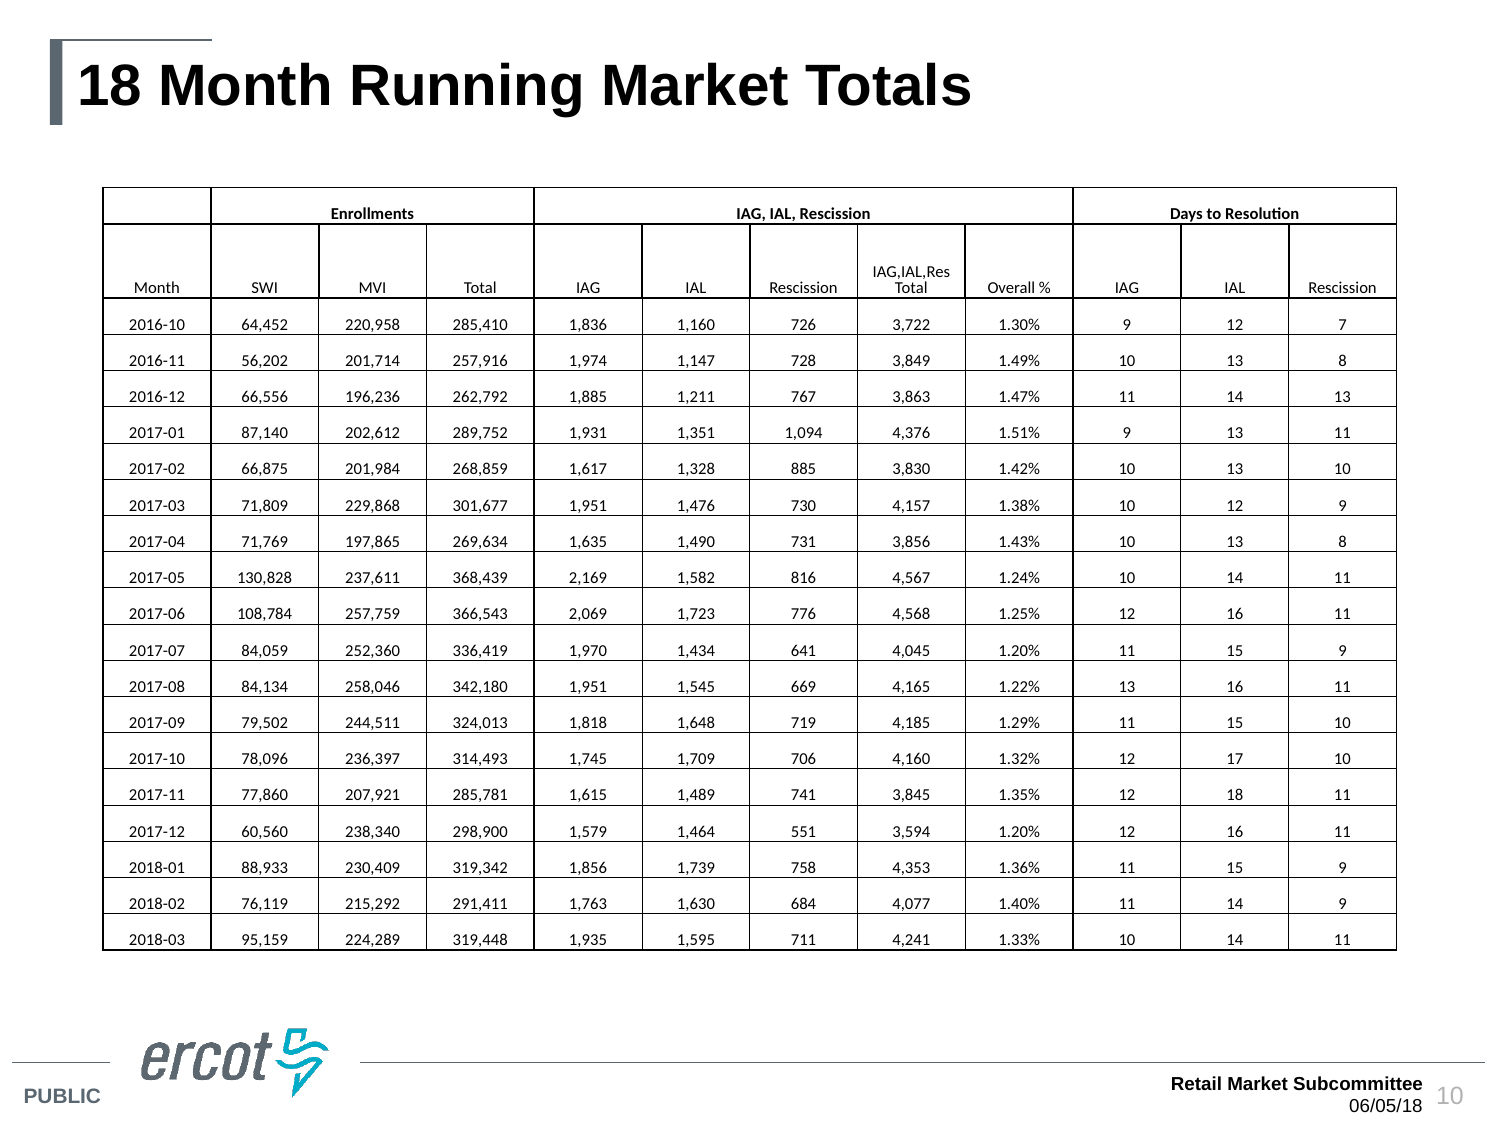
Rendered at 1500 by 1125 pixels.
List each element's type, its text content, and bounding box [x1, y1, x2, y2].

table_cell 16 [1181, 588, 1288, 624]
table_cell 1,579 [535, 806, 642, 841]
table_cell 15 [1181, 842, 1288, 877]
table_cell 88,933 [212, 842, 318, 877]
table_cell 1,745 [535, 733, 642, 768]
table_cell 64,452 [212, 299, 318, 334]
table_cell 758 [750, 842, 857, 877]
table_cell 1,818 [535, 697, 642, 732]
table_cell 244,511 [319, 697, 426, 732]
table_cell 108,784 [212, 588, 318, 624]
table_cell 224,289 [319, 914, 426, 949]
table_cell IAG [1074, 225, 1180, 297]
table_cell 11 [1074, 878, 1180, 913]
table_cell 15 [1181, 697, 1288, 732]
table_cell 1,464 [643, 806, 749, 841]
table_cell 1.29% [966, 697, 1072, 732]
table_cell 1,434 [643, 625, 749, 660]
table_cell 7 [1289, 299, 1396, 334]
table_cell 1,635 [535, 516, 642, 551]
table_cell 684 [750, 878, 857, 913]
table_cell 2017-11 [104, 769, 210, 805]
table_cell 4,157 [858, 480, 965, 515]
table_cell 18 [1181, 769, 1288, 805]
table_cell 1,545 [643, 661, 749, 696]
table_cell 10 [1289, 733, 1396, 768]
table_cell 1,951 [535, 480, 642, 515]
table_cell 2018-02 [104, 878, 210, 913]
table_cell 268,859 [427, 444, 533, 479]
table_cell 12 [1181, 480, 1288, 515]
table_cell 11 [1074, 371, 1180, 406]
table_cell 9 [1289, 842, 1396, 877]
table_cell 12 [1074, 733, 1180, 768]
table_cell 1.35% [966, 769, 1072, 805]
table_cell 885 [750, 444, 857, 479]
table_cell 1.20% [966, 806, 1072, 841]
table_cell 2,069 [535, 588, 642, 624]
table_cell 13 [1181, 444, 1288, 479]
table_cell 4,567 [858, 552, 965, 587]
table_cell 4,353 [858, 842, 965, 877]
table_cell 641 [750, 625, 857, 660]
table_cell 84,134 [212, 661, 318, 696]
table_cell 84,059 [212, 625, 318, 660]
table_cell 1.51% [966, 407, 1072, 443]
table_cell 1,885 [535, 371, 642, 406]
table_cell 1,160 [643, 299, 749, 334]
table_cell 4,077 [858, 878, 965, 913]
table_header IAG, IAL, Rescission [535, 188, 1072, 223]
table_cell 10 [1074, 444, 1180, 479]
table_cell 319,448 [427, 914, 533, 949]
table_cell 1.32% [966, 733, 1072, 768]
table_cell Rescission [751, 225, 857, 297]
table_cell Total [427, 225, 533, 297]
table_cell 13 [1181, 516, 1288, 551]
table_cell 14 [1181, 914, 1288, 949]
table_cell 71,769 [212, 516, 318, 551]
table_cell 767 [750, 371, 857, 406]
table_cell 13 [1181, 335, 1288, 370]
table_cell IAG [535, 225, 641, 297]
table_cell 1,856 [535, 842, 642, 877]
table_cell 728 [750, 335, 857, 370]
table_cell 1,836 [535, 299, 642, 334]
table_cell IAL [1182, 225, 1288, 297]
table_cell 1,951 [535, 661, 642, 696]
table_cell 17 [1181, 733, 1288, 768]
table_cell 16 [1181, 806, 1288, 841]
table_cell 60,560 [212, 806, 318, 841]
table_cell 1.24% [966, 552, 1072, 587]
table_cell 2017-12 [104, 806, 210, 841]
table_cell 726 [750, 299, 857, 334]
table_cell 269,634 [427, 516, 533, 551]
table_cell 1.40% [966, 878, 1072, 913]
table_cell 324,013 [427, 697, 533, 732]
table_cell 257,916 [427, 335, 533, 370]
picture [137, 1024, 332, 1100]
table_cell 2,169 [535, 552, 642, 587]
table_cell 285,781 [427, 769, 533, 805]
table_cell 1.22% [966, 661, 1072, 696]
table_cell 87,140 [212, 407, 318, 443]
table_cell 730 [750, 480, 857, 515]
table_cell Rescission [1290, 225, 1396, 297]
table_cell 1,489 [643, 769, 749, 805]
table_cell 669 [750, 661, 857, 696]
table_cell 731 [750, 516, 857, 551]
table_cell 301,677 [427, 480, 533, 515]
table_cell 76,119 [212, 878, 318, 913]
table_cell 1,211 [643, 371, 749, 406]
table_cell 13 [1289, 371, 1396, 406]
text_box Retail Market Subcommittee 06/05/18 [1124, 1064, 1438, 1125]
table_cell 1,709 [643, 733, 749, 768]
table_cell 201,984 [319, 444, 426, 479]
table_cell 1,974 [535, 335, 642, 370]
table_cell 1.38% [966, 480, 1072, 515]
table_cell 366,543 [427, 588, 533, 624]
table_cell 12 [1074, 769, 1180, 805]
table_header Days to Resolution [1074, 188, 1396, 223]
table_cell 4,185 [858, 697, 965, 732]
table_cell 1,490 [643, 516, 749, 551]
title 18 Month Running Market Totals [62, 39, 1450, 228]
table_cell 2017-08 [104, 661, 210, 696]
table_cell 12 [1074, 806, 1180, 841]
table_cell 262,792 [427, 371, 533, 406]
table_cell 4,376 [858, 407, 965, 443]
table_cell 289,752 [427, 407, 533, 443]
table_cell 9 [1289, 480, 1396, 515]
table_cell 342,180 [427, 661, 533, 696]
table_cell IAL [643, 225, 749, 297]
table_cell 1,648 [643, 697, 749, 732]
table_cell 3,845 [858, 769, 965, 805]
table_cell 551 [750, 806, 857, 841]
table_cell 1,970 [535, 625, 642, 660]
table_cell 11 [1074, 697, 1180, 732]
table_cell 237,611 [319, 552, 426, 587]
table_cell 711 [750, 914, 857, 949]
table_cell 196,236 [319, 371, 426, 406]
table_cell 15 [1181, 625, 1288, 660]
table_cell 2016-12 [104, 371, 210, 406]
table_cell 11 [1289, 552, 1396, 587]
table_cell 1,595 [643, 914, 749, 949]
table_cell 258,046 [319, 661, 426, 696]
table_cell Month [104, 225, 210, 297]
table_header Enrollments [212, 188, 533, 223]
table_cell 13 [1181, 407, 1288, 443]
table_cell 1,630 [643, 878, 749, 913]
table_cell 215,292 [319, 878, 426, 913]
table_cell 257,759 [319, 588, 426, 624]
table_cell 14 [1181, 878, 1288, 913]
table_cell 220,958 [319, 299, 426, 334]
table_cell 2016-10 [104, 299, 210, 334]
table_cell 1,582 [643, 552, 749, 587]
table_cell 291,411 [427, 878, 533, 913]
table_cell 11 [1289, 407, 1396, 443]
table_cell 285,410 [427, 299, 533, 334]
table_cell 1.20% [966, 625, 1072, 660]
table_cell 10 [1074, 552, 1180, 587]
table_cell 816 [750, 552, 857, 587]
table_cell MVI [320, 225, 426, 297]
table_cell 77,860 [212, 769, 318, 805]
table_cell 1,147 [643, 335, 749, 370]
table_cell 1.36% [966, 842, 1072, 877]
table_cell 10 [1074, 335, 1180, 370]
table_cell 2017-02 [104, 444, 210, 479]
table_cell 11 [1289, 661, 1396, 696]
table_cell 4,045 [858, 625, 965, 660]
table_cell 2017-10 [104, 733, 210, 768]
table_cell 1.25% [966, 588, 1072, 624]
table_cell 71,809 [212, 480, 318, 515]
table_cell 3,722 [858, 299, 965, 334]
table_cell 3,594 [858, 806, 965, 841]
table_cell 1,351 [643, 407, 749, 443]
table_cell 719 [750, 697, 857, 732]
table_cell 202,612 [319, 407, 426, 443]
table_cell SWI [212, 225, 318, 297]
table_cell 776 [750, 588, 857, 624]
table_cell 1,476 [643, 480, 749, 515]
table_cell 2018-01 [104, 842, 210, 877]
table_cell 238,340 [319, 806, 426, 841]
table_cell 230,409 [319, 842, 426, 877]
table_cell 1.42% [966, 444, 1072, 479]
table_cell 10 [1289, 697, 1396, 732]
table_cell 11 [1074, 842, 1180, 877]
table_cell 336,419 [427, 625, 533, 660]
table_cell 236,397 [319, 733, 426, 768]
table_cell 1.43% [966, 516, 1072, 551]
table_cell 2017-04 [104, 516, 210, 551]
table_cell 368,439 [427, 552, 533, 587]
table_cell 9 [1289, 878, 1396, 913]
table_cell 4,241 [858, 914, 965, 949]
table_cell 2017-03 [104, 480, 210, 515]
table_cell 56,202 [212, 335, 318, 370]
table_cell 3,856 [858, 516, 965, 551]
table_cell 1,739 [643, 842, 749, 877]
table_cell 1,931 [535, 407, 642, 443]
table_cell 3,863 [858, 371, 965, 406]
table_cell 8 [1289, 335, 1396, 370]
table_cell 706 [750, 733, 857, 768]
table_cell 1.30% [966, 299, 1072, 334]
table_cell 4,160 [858, 733, 965, 768]
table_cell 314,493 [427, 733, 533, 768]
table_cell 207,921 [319, 769, 426, 805]
table_cell 10 [1074, 516, 1180, 551]
table_cell 252,360 [319, 625, 426, 660]
table_cell 11 [1289, 588, 1396, 624]
table_cell 1.47% [966, 371, 1072, 406]
table_cell 4,568 [858, 588, 965, 624]
table_cell 3,830 [858, 444, 965, 479]
table_cell 9 [1074, 299, 1180, 334]
table_cell 197,865 [319, 516, 426, 551]
table_cell 95,159 [212, 914, 318, 949]
table_cell 14 [1181, 371, 1288, 406]
table_cell 9 [1074, 407, 1180, 443]
table_cell 11 [1289, 769, 1396, 805]
table_cell 66,556 [212, 371, 318, 406]
table_cell 79,502 [212, 697, 318, 732]
slide_number 10 [1438, 1076, 1482, 1113]
table_cell 12 [1181, 299, 1288, 334]
table_cell 298,900 [427, 806, 533, 841]
table_cell 1,763 [535, 878, 642, 913]
table_header [104, 188, 210, 223]
table_cell 10 [1074, 914, 1180, 949]
table_cell 1,617 [535, 444, 642, 479]
table_cell 741 [750, 769, 857, 805]
table_cell 14 [1181, 552, 1288, 587]
table_cell 1.33% [966, 914, 1072, 949]
table_cell 2017-09 [104, 697, 210, 732]
table_cell 10 [1289, 444, 1396, 479]
table_cell 12 [1074, 588, 1180, 624]
table_cell 10 [1074, 480, 1180, 515]
table_cell IAG,IAL,Res Total [858, 225, 964, 297]
table_cell 1,615 [535, 769, 642, 805]
table_cell 9 [1289, 625, 1396, 660]
table_cell 319,342 [427, 842, 533, 877]
table_cell 1,935 [535, 914, 642, 949]
table_cell 11 [1074, 625, 1180, 660]
table_cell 66,875 [212, 444, 318, 479]
table_cell 2017-05 [104, 552, 210, 587]
table_cell 2017-06 [104, 588, 210, 624]
table_cell 2017-01 [104, 407, 210, 443]
table_cell 229,868 [319, 480, 426, 515]
table_cell 3,849 [858, 335, 965, 370]
table_cell 4,165 [858, 661, 965, 696]
table_cell Overall % [966, 225, 1072, 297]
table_cell 2016-11 [104, 335, 210, 370]
table_cell 78,096 [212, 733, 318, 768]
table_cell 130,828 [212, 552, 318, 587]
table_cell 1,328 [643, 444, 749, 479]
table_cell 1,094 [750, 407, 857, 443]
table_cell 1.49% [966, 335, 1072, 370]
table_cell 2018-03 [104, 914, 210, 949]
table_cell 2017-07 [104, 625, 210, 660]
table_cell 8 [1289, 516, 1396, 551]
table_cell 11 [1289, 806, 1396, 841]
table_cell 11 [1289, 914, 1396, 949]
table_cell 16 [1181, 661, 1288, 696]
table_cell 201,714 [319, 335, 426, 370]
table_cell 1,723 [643, 588, 749, 624]
table_cell 13 [1074, 661, 1180, 696]
